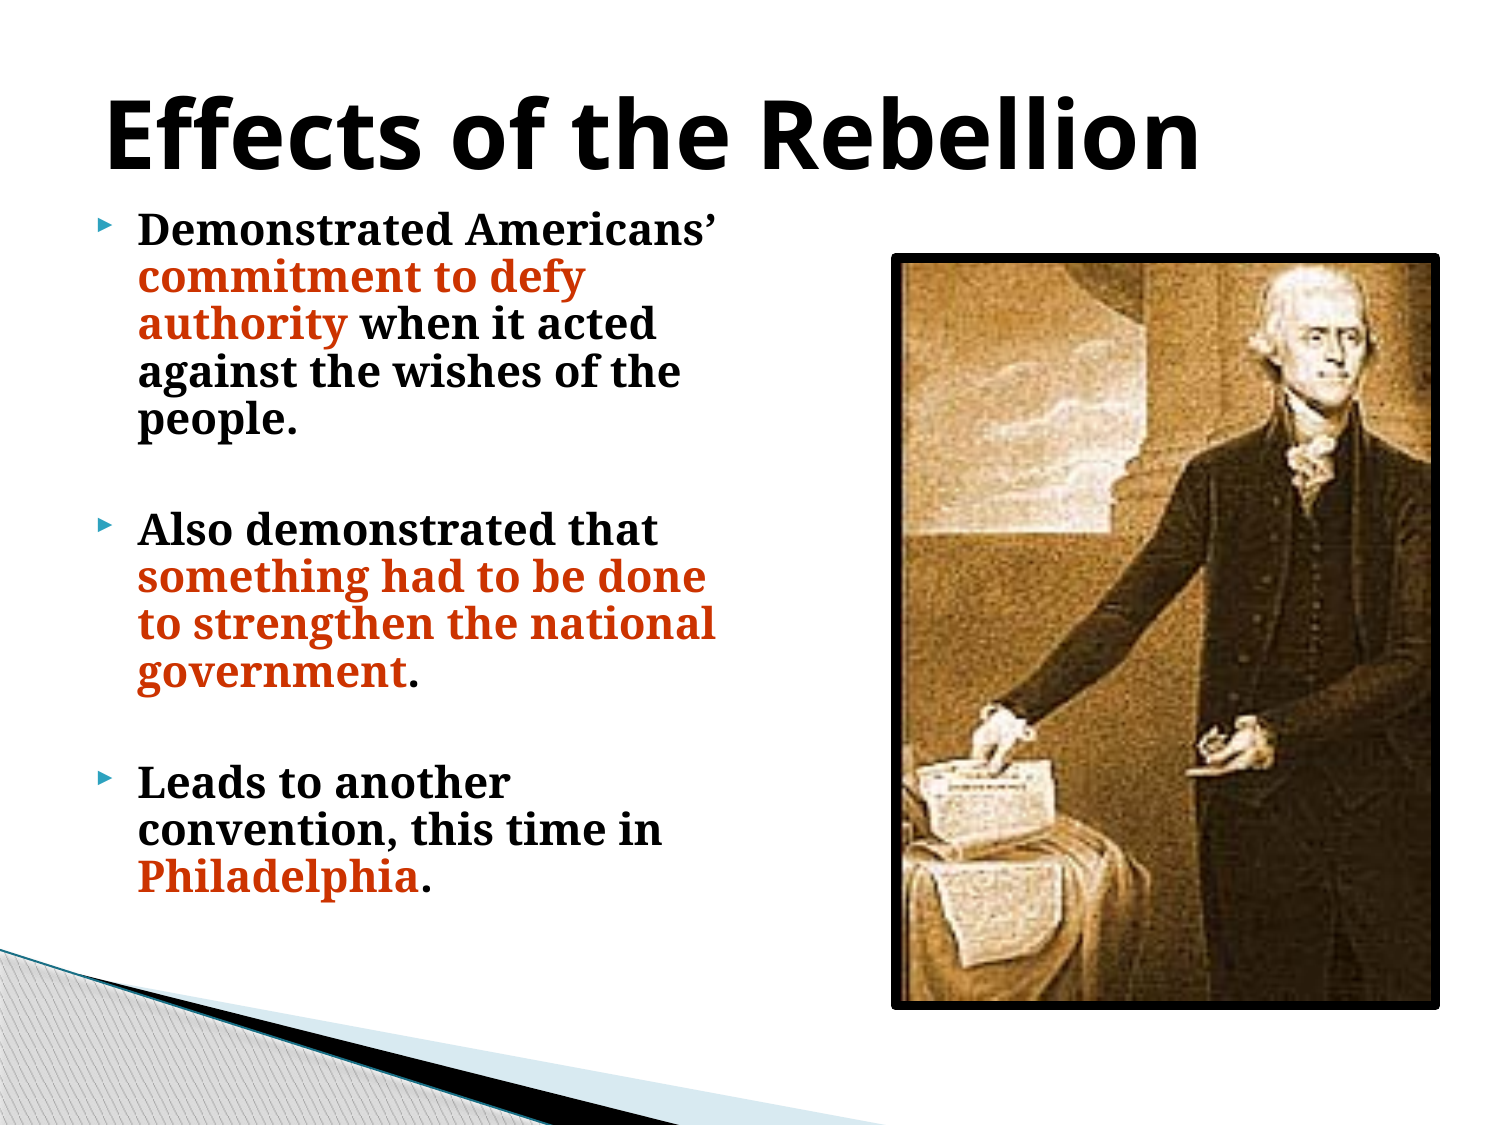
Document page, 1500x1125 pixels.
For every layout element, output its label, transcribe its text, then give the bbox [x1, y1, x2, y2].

text_box [887, 968, 1313, 1029]
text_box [899, 262, 1432, 1001]
list Demonstrated Americans’ commitment to defy authority when it acted against the wishes of the people. Also demonstrated that something had to be done to strengthen the national government. Leads to another convention, this time in Philadelphia. [62, 199, 751, 943]
title Effects of the Rebellion [87, 37, 1438, 225]
